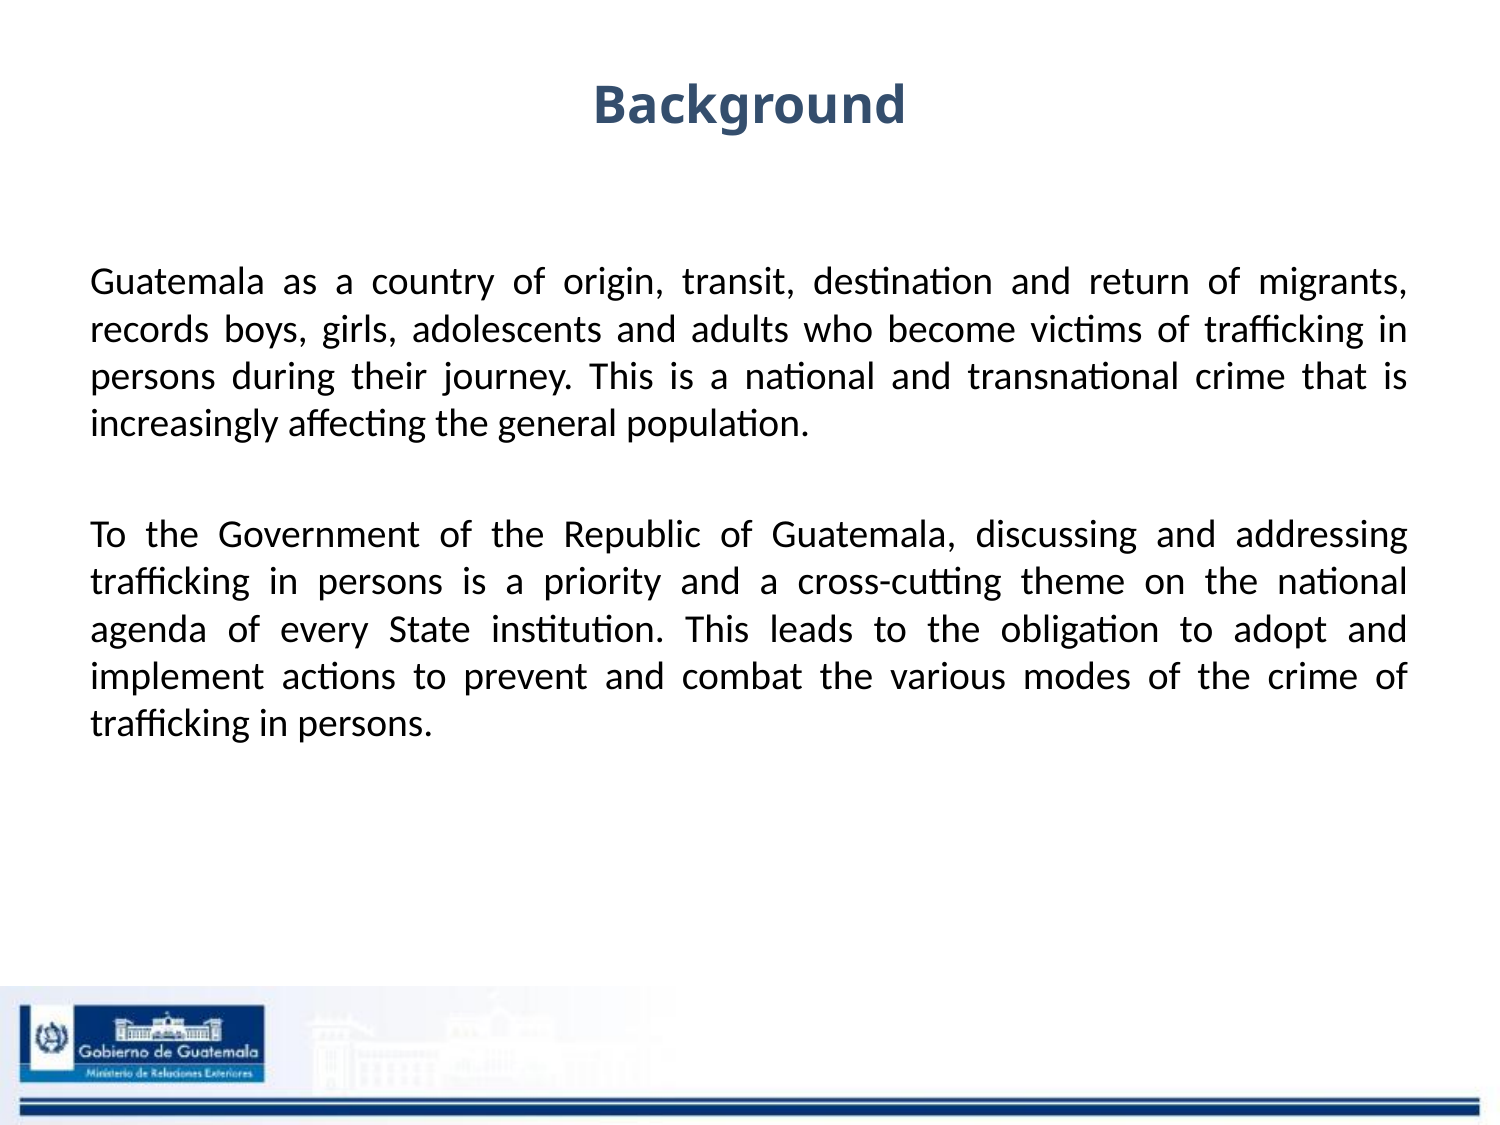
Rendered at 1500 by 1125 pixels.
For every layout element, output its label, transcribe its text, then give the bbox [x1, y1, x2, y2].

title Background [75, 45, 1425, 137]
picture [0, 986, 1500, 1125]
list Guatemala as a country of origin, transit, destination and return of migrants, records boys, girls, adolescents and adults who become victims of trafficking in persons during their journey. This is a national and transnational crime that is increasingly affecting the general population. To the Government of the Republic of Guatemala, discussing and addressing trafficking in persons is a priority and a cross-cutting theme on the national agenda of every State institution. This leads to the obligation to adopt and implement actions to prevent and combat the various modes of the crime of trafficking in persons. [75, 137, 1425, 985]
